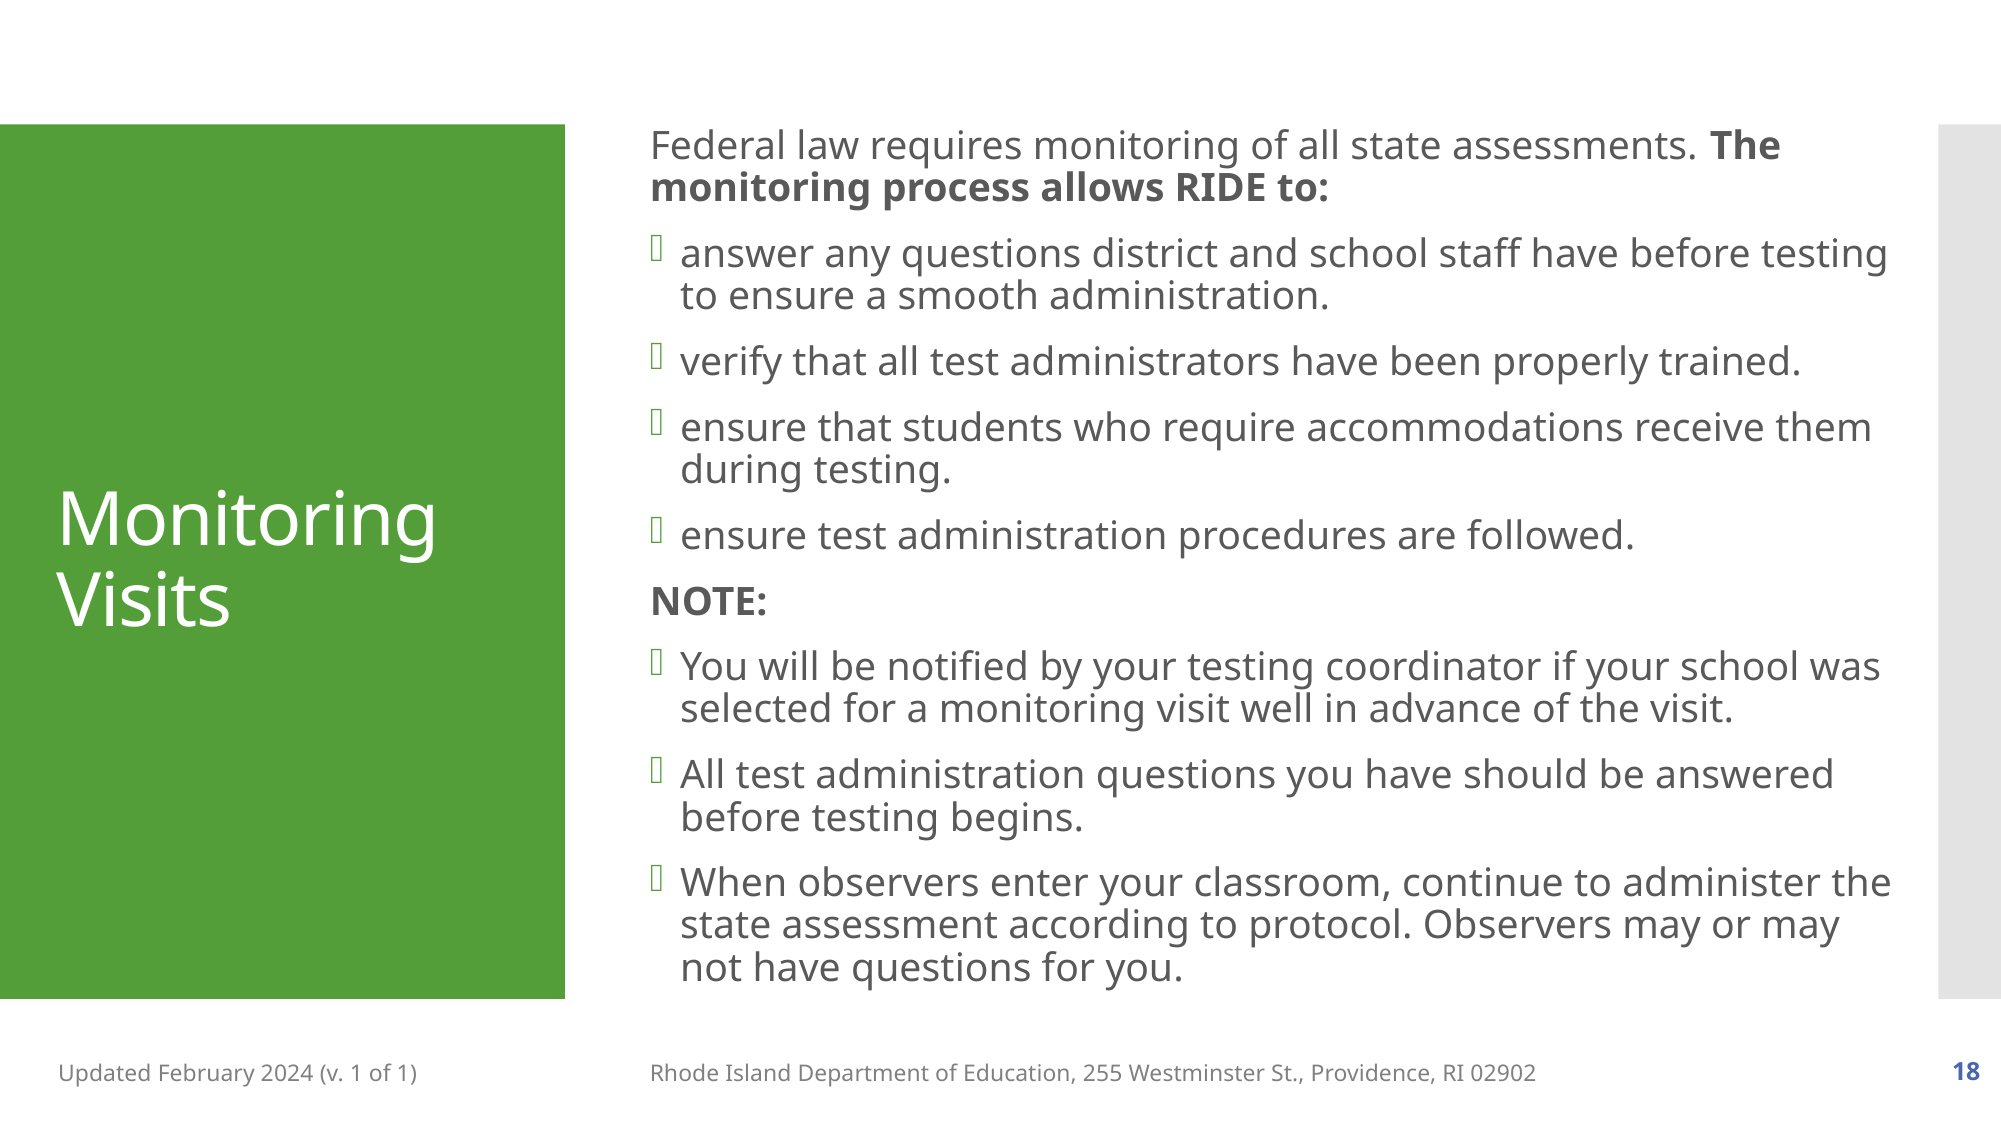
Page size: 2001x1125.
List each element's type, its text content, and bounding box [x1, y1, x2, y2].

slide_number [43, 1042, 493, 1103]
footer Rhode Island Department of Education, 255 Westminster St., Providence, RI 02902 [634, 1042, 1605, 1103]
slide_number 18 [1744, 1042, 1996, 1103]
list Federal law requires monitoring of all state assessments. The monitoring process allows RIDE to: answer any questions district and school staff have before testing to ensure a smooth administration. verify that all test administrators have been properly trained. ensure that students who require accommodations receive them during testing. ensure test administration procedures are followed. NOTE: You will be notified by your testing coordinator if your school was selected for a monitoring visit well in advance of the visit. All test administration questions you have should be answered before testing begins. When observers enter your classroom, continue to administer the state assessment according to protocol. Observers may or may not have questions for you. [634, 118, 1914, 1006]
title Monitoring Visits [41, 184, 525, 940]
